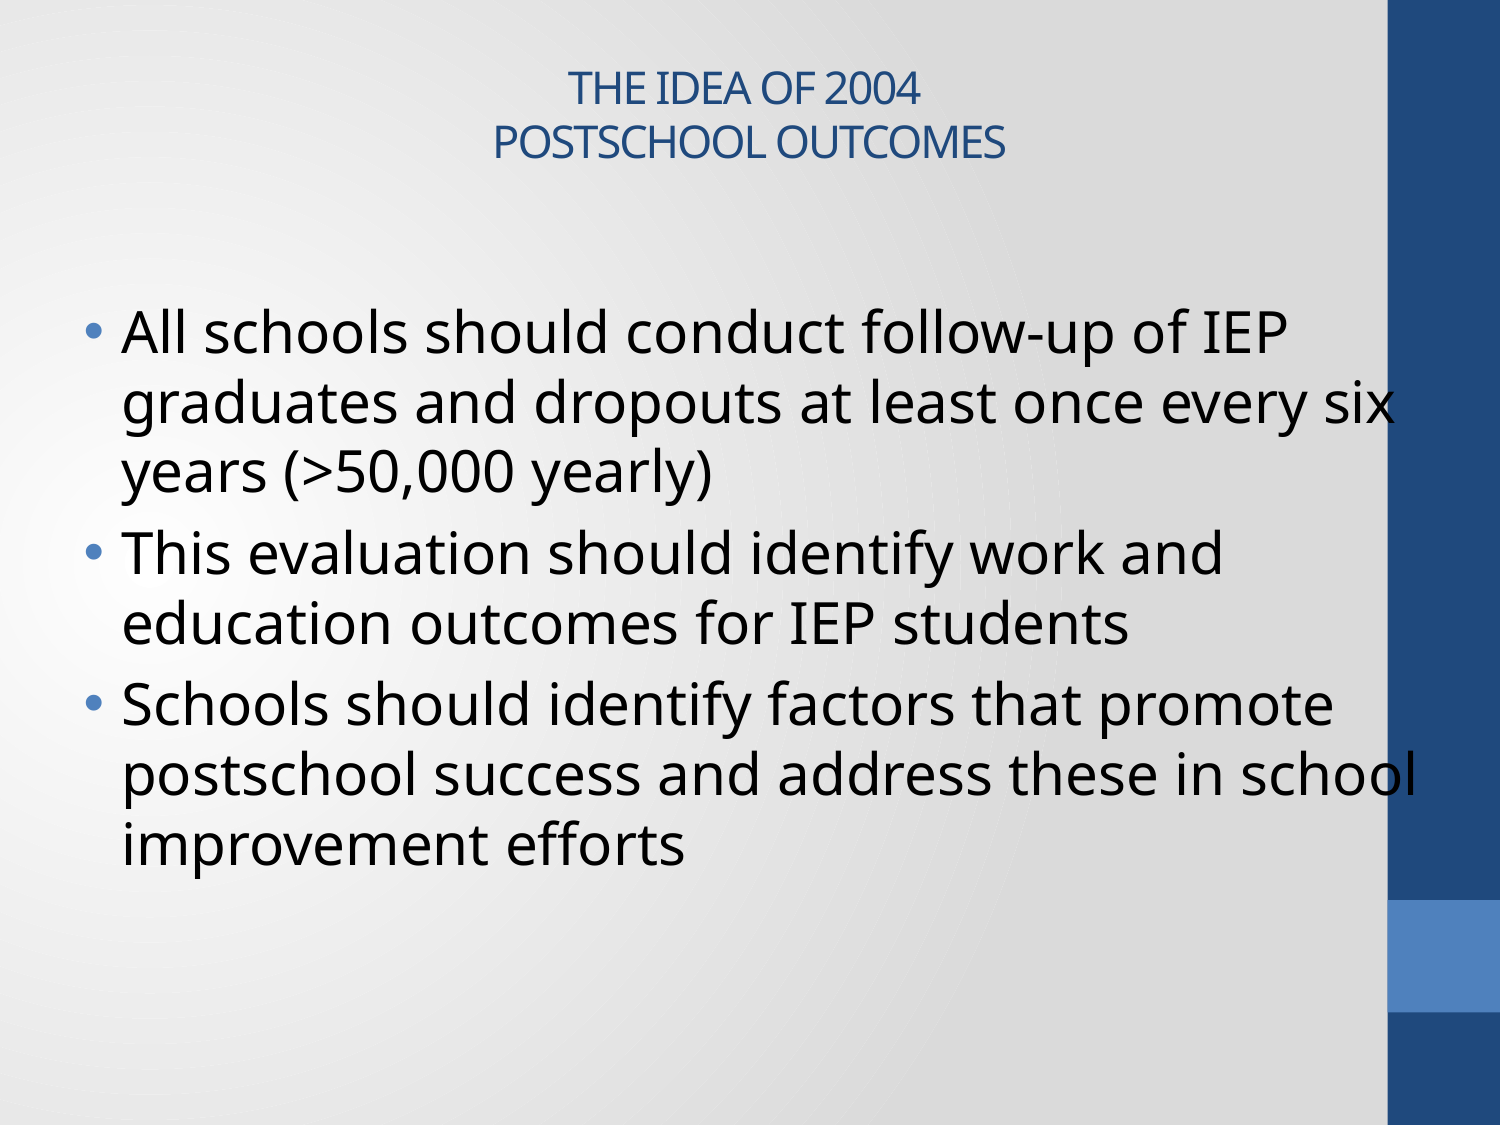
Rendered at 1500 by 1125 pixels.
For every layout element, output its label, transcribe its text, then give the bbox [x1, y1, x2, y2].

title THE IDEA OF 2004 POSTSCHOOL OUTCOMES [49, 51, 1450, 176]
list All schools should conduct follow-up of IEP graduates and dropouts at least once every six years (>50,000 yearly) This evaluation should identify work and education outcomes for IEP students Schools should identify factors that promote postschool success and address these in school improvement efforts [50, 287, 1446, 1038]
